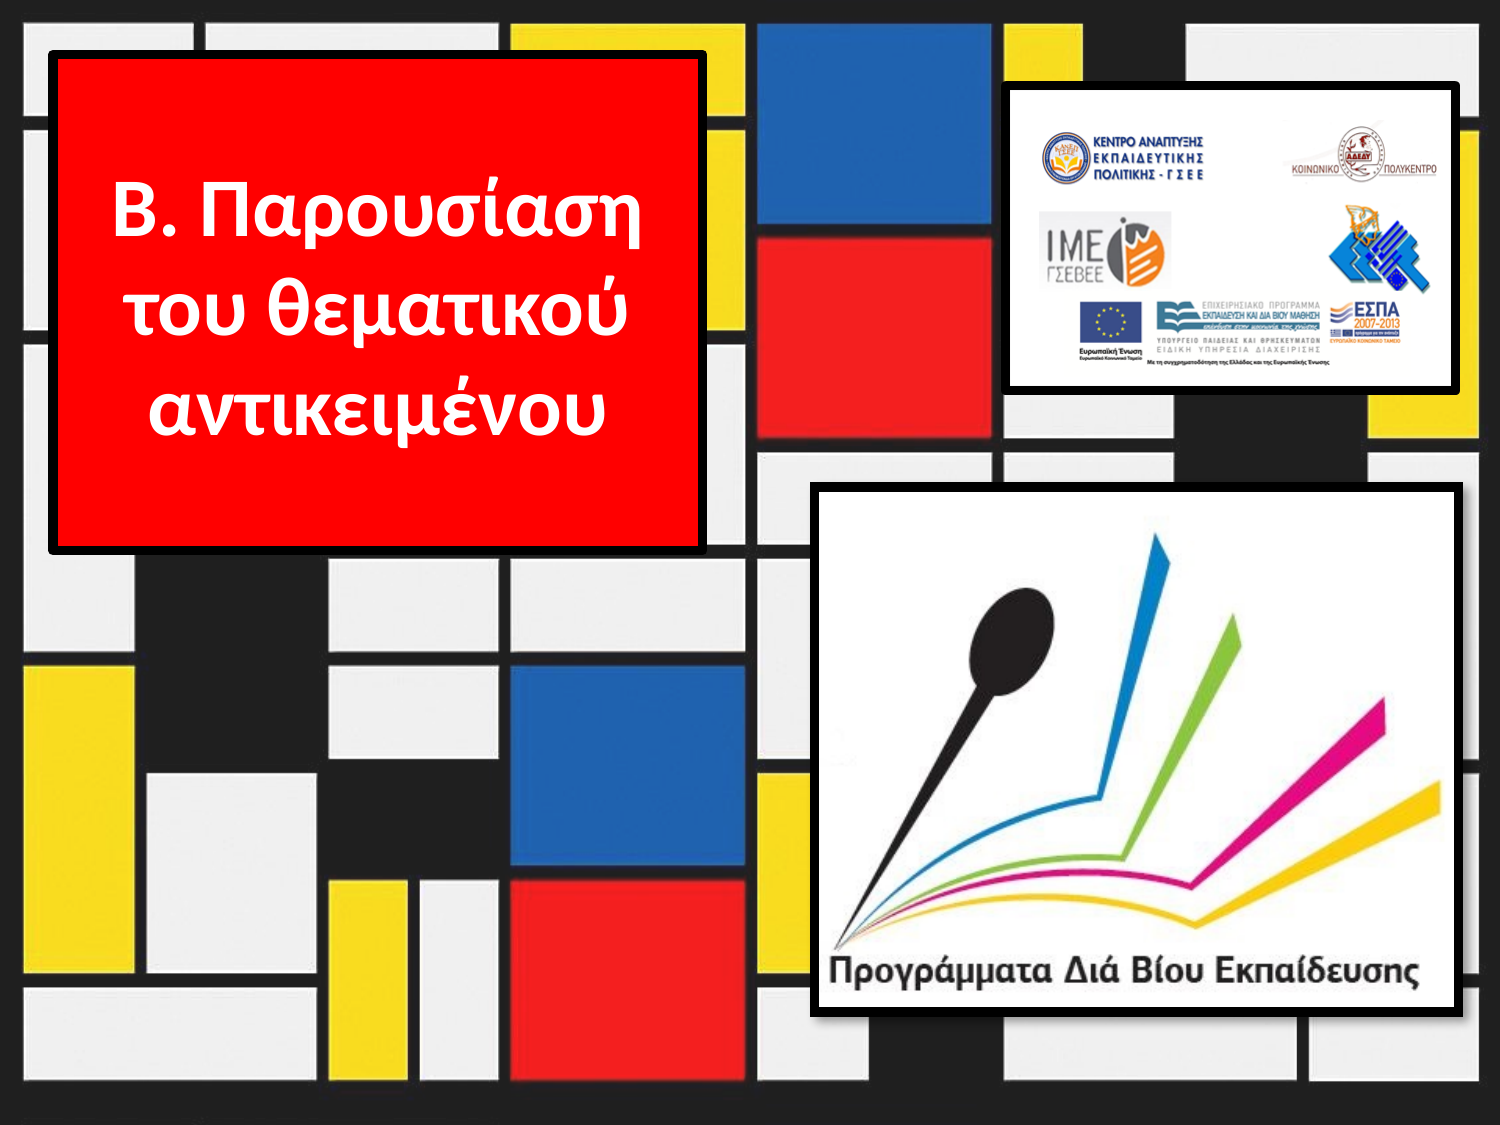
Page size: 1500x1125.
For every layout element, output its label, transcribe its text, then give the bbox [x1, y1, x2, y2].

title Β. Παρουσίαση του θεματικού αντικειμένου [53, 54, 703, 551]
picture [819, 491, 1454, 1008]
picture [1001, 81, 1460, 396]
